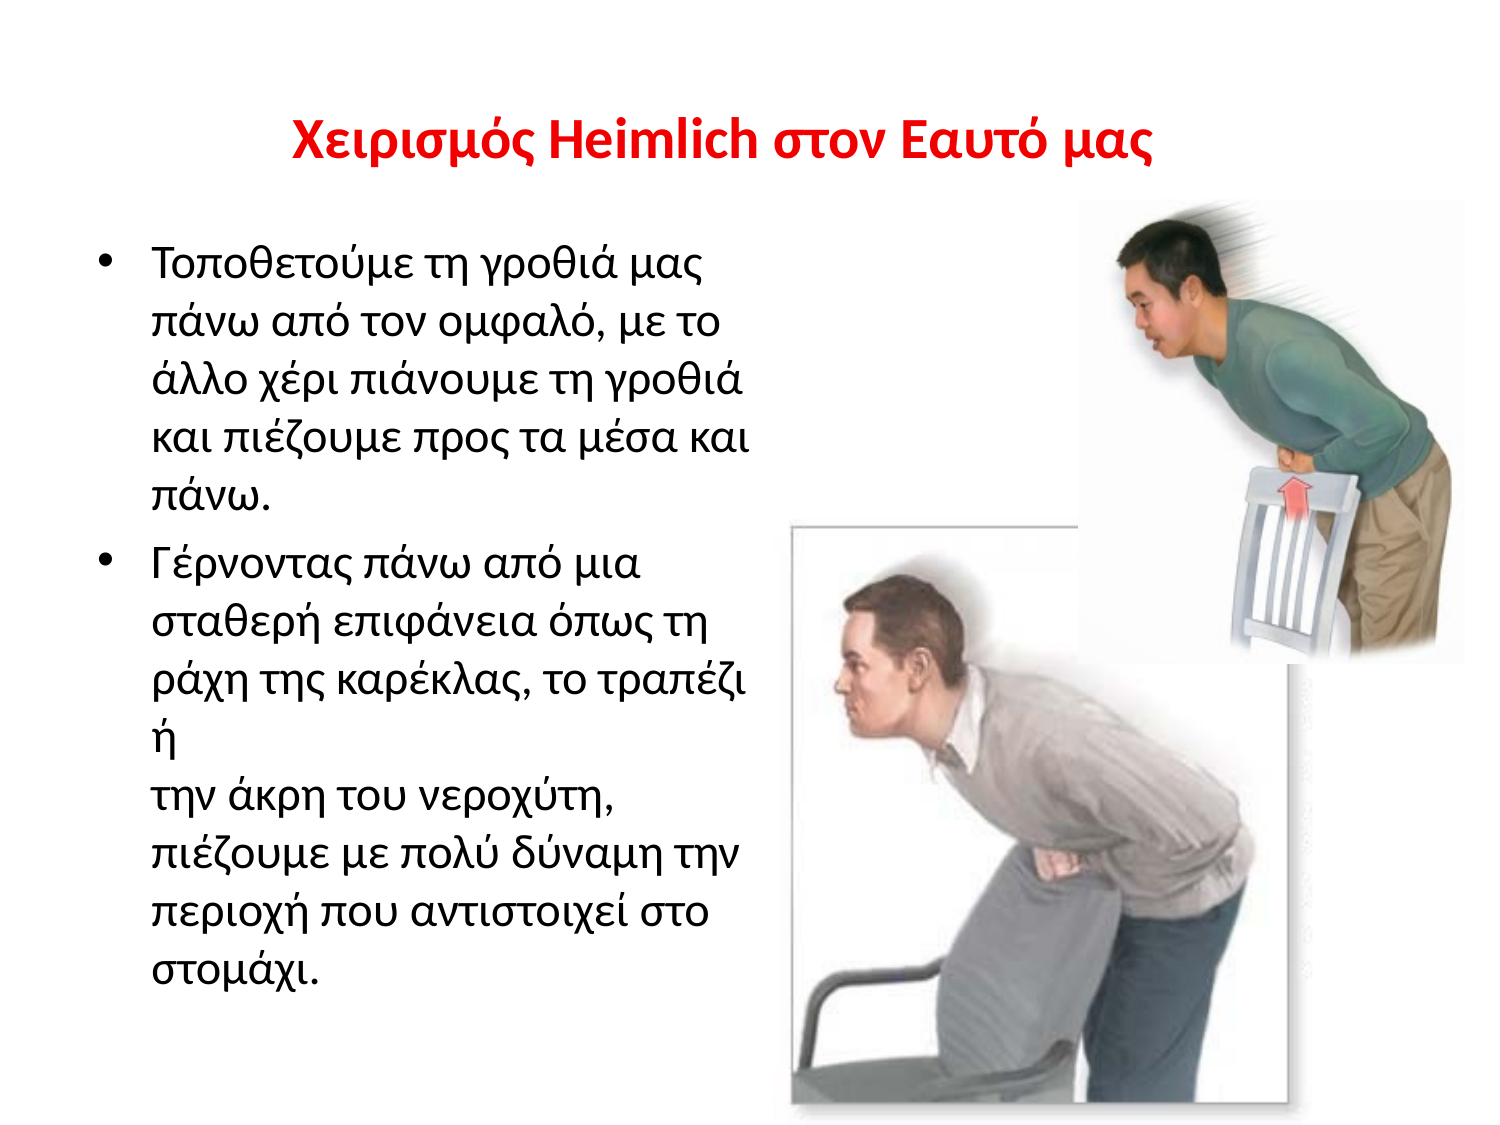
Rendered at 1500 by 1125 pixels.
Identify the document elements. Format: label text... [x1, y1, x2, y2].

list Τοποθετούμε τη γροθιά μας πάνω από τον ομφαλό, με το άλλο χέρι πιάνουμε τη γροθιά και πιέζουμε προς τα μέσα και πάνω. Γέρνοντας πάνω από μια σταθερή επιφάνεια όπως τη ράχη της καρέκλας, το τραπέζι ή την άκρη του νεροχύτη, πιέζουμε με πολύ δύναμη την περιοχή που αντιστοιχεί στο στομάχι. [82, 222, 786, 1125]
picture [773, 198, 1465, 1125]
title Χειρισμός Heimlich στον Εαυτό μας [75, 93, 1372, 176]
